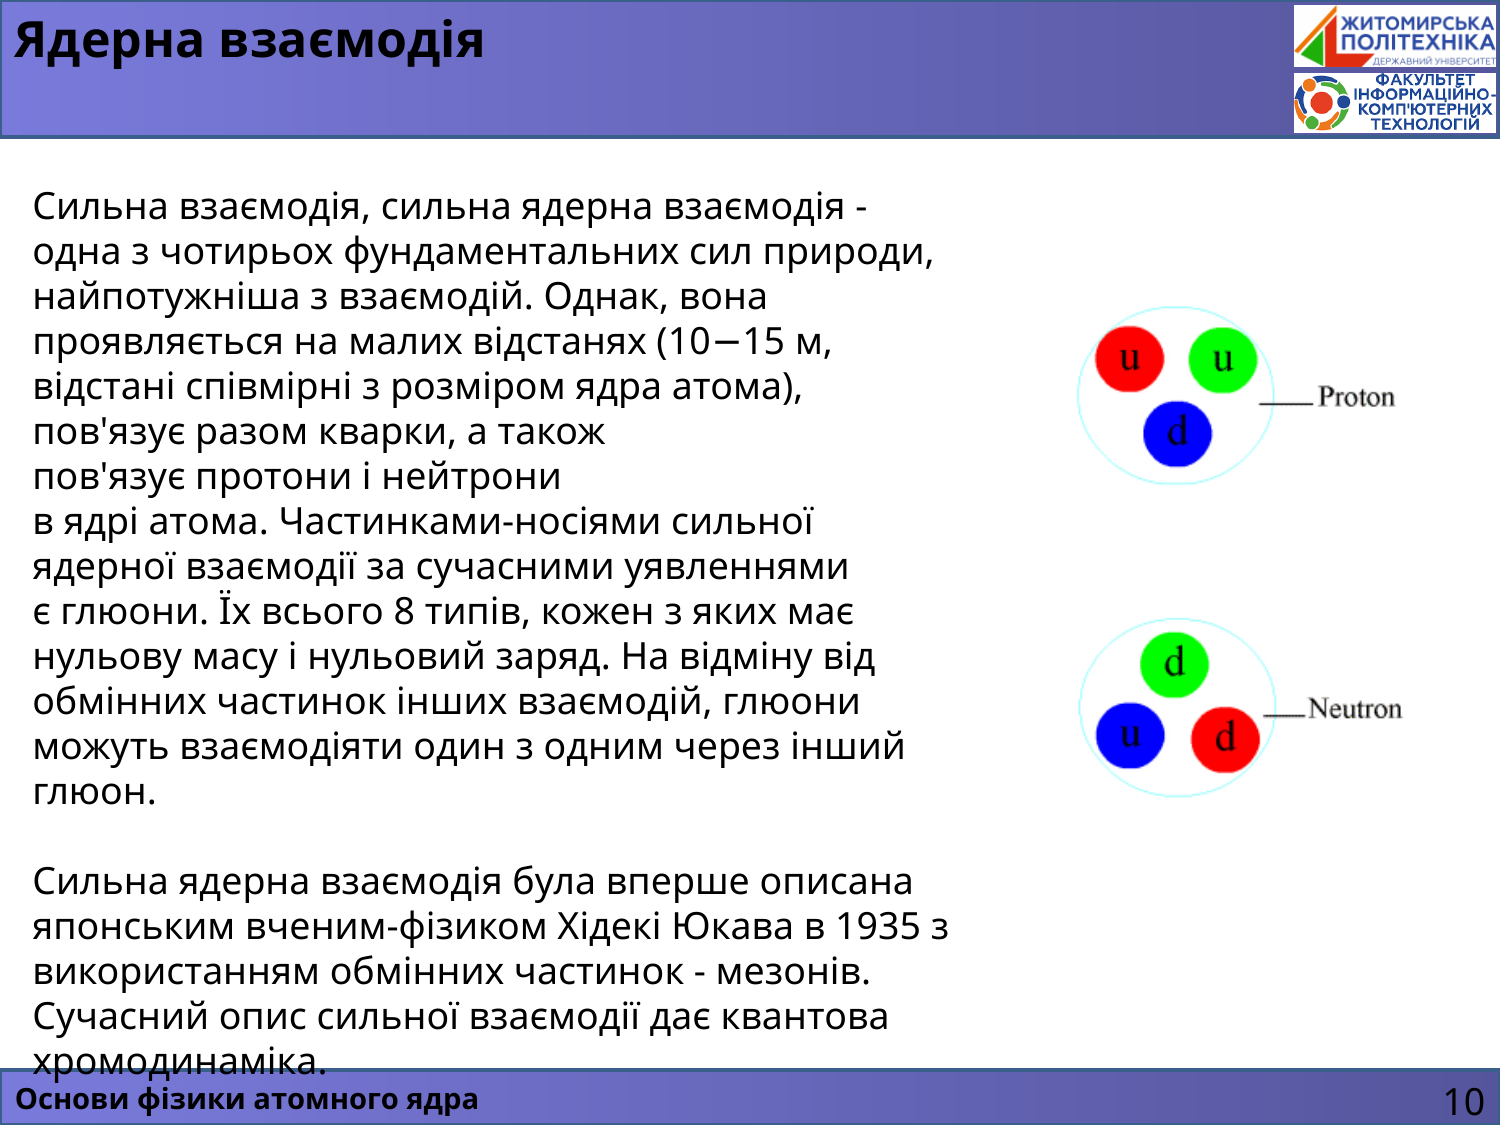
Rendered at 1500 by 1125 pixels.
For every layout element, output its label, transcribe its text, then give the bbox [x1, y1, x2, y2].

text_box 10 [1376, 1070, 1500, 1125]
text_box [0, 75, 1292, 139]
picture [1294, 5, 1496, 67]
text_box Ядерна взаємодія [0, 0, 1306, 75]
picture [974, 302, 1459, 847]
picture [1294, 72, 1496, 133]
text_box Сильна взаємодія, сильна ядерна взаємодія - одна з чотирьох фундаментальних сил природи, найпотужніша з взаємодій. Однак, вона проявляється на малих відстанях (10−15 м, відстані співмірні з розміром ядра атома), пов'язує разом кварки, а також пов'язує протони і нейтрони в ядрі атома. Частинками-носіями сильної ядерної взаємодії за сучасними уявленнями є глюони. Їх всього 8 типів, кожен з яких має нульову масу і нульовий заряд. На відміну від обмінних частинок інших взаємодій, глюони можуть взаємодіяти один з одним через інший глюон. Сильна ядерна взаємодія була вперше описана японським вченим-фізиком Хідекі Юкава в 1935 з використанням обмінних частинок - мезонів. Сучасний опис сильної взаємодії дає квантова хромодинаміка. [17, 174, 975, 1090]
text_box Основи фізики атомного ядра [0, 1068, 1500, 1125]
text_box [1306, 0, 1500, 10]
